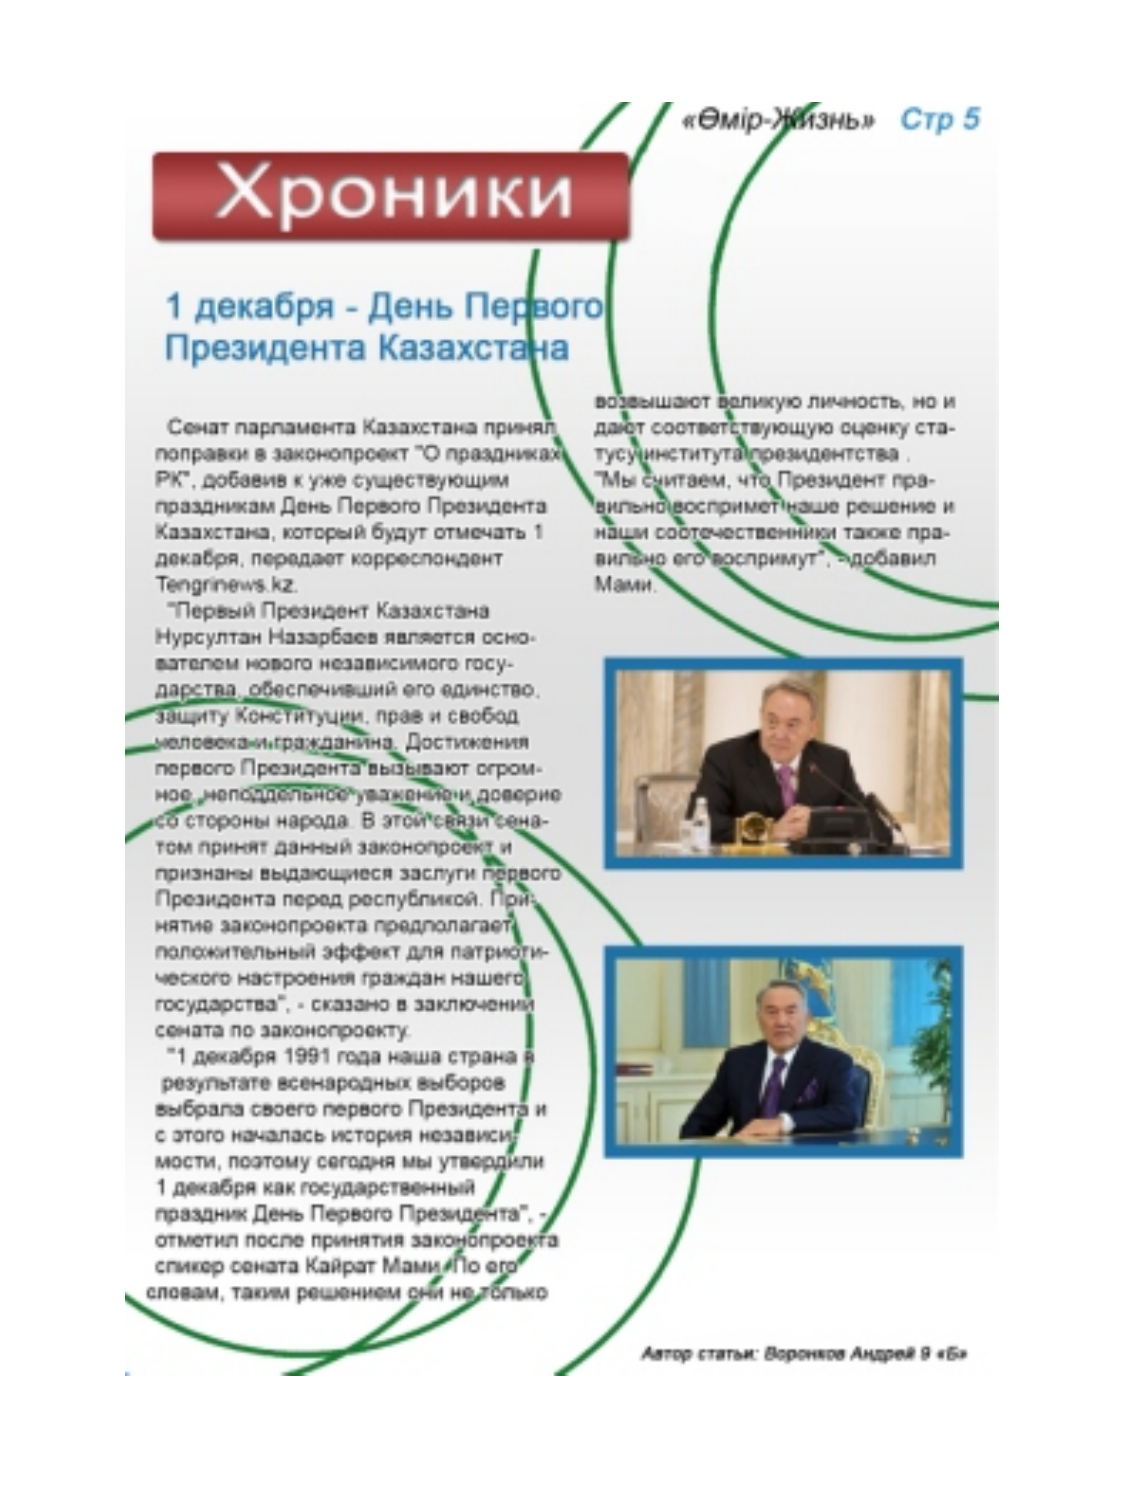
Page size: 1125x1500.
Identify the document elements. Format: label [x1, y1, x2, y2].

picture [125, 102, 999, 1377]
